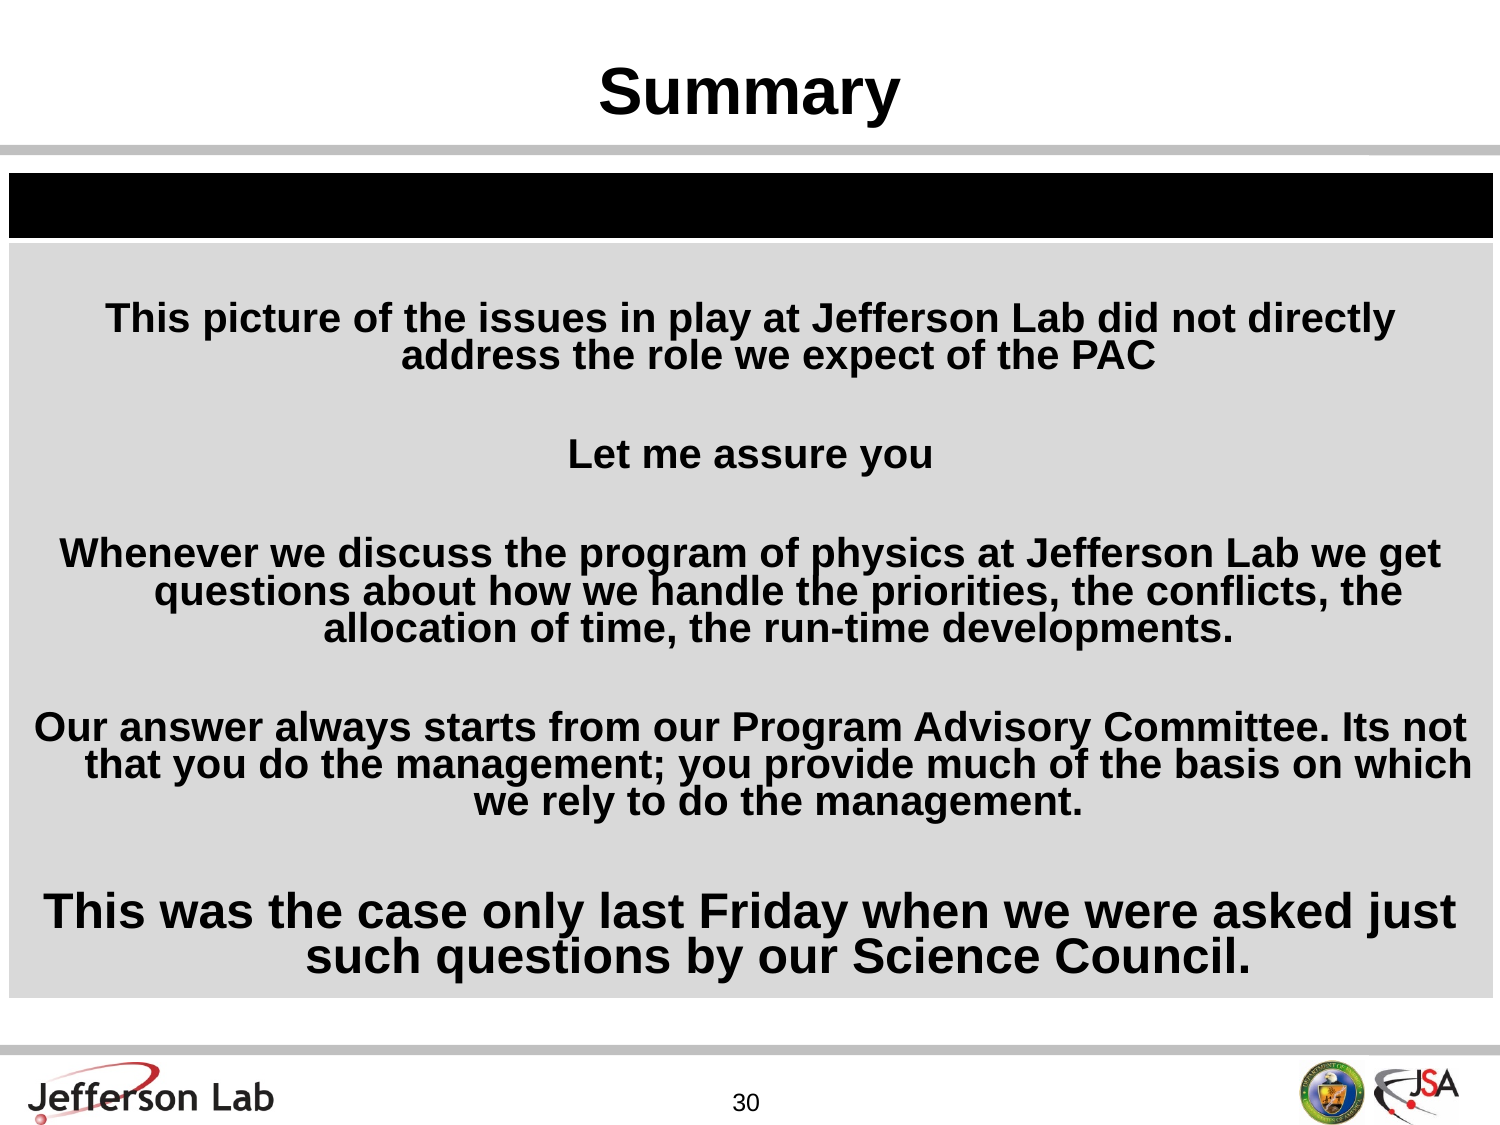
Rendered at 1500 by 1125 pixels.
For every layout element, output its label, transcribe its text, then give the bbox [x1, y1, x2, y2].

picture [1299, 1060, 1365, 1125]
picture [981, 212, 1413, 583]
table_header [9, 173, 1493, 238]
table_cell This picture of the issues in play at Jefferson Lab did not directly address the role we expect of the PAC Let me assure you Whenever we discuss the program of physics at Jefferson Lab we get questions about how we handle the priorities, the conflicts, the allocation of time, the run-time developments. Our answer always starts from our Program Advisory Committee. Its not that you do the management; you provide much of the basis on which we rely to do the management. This was the case only last Friday when we were asked just such questions by our Science Council. [9, 243, 1493, 998]
title Summary [0, 37, 1500, 138]
picture [24, 1062, 275, 1125]
picture [1374, 1068, 1459, 1125]
